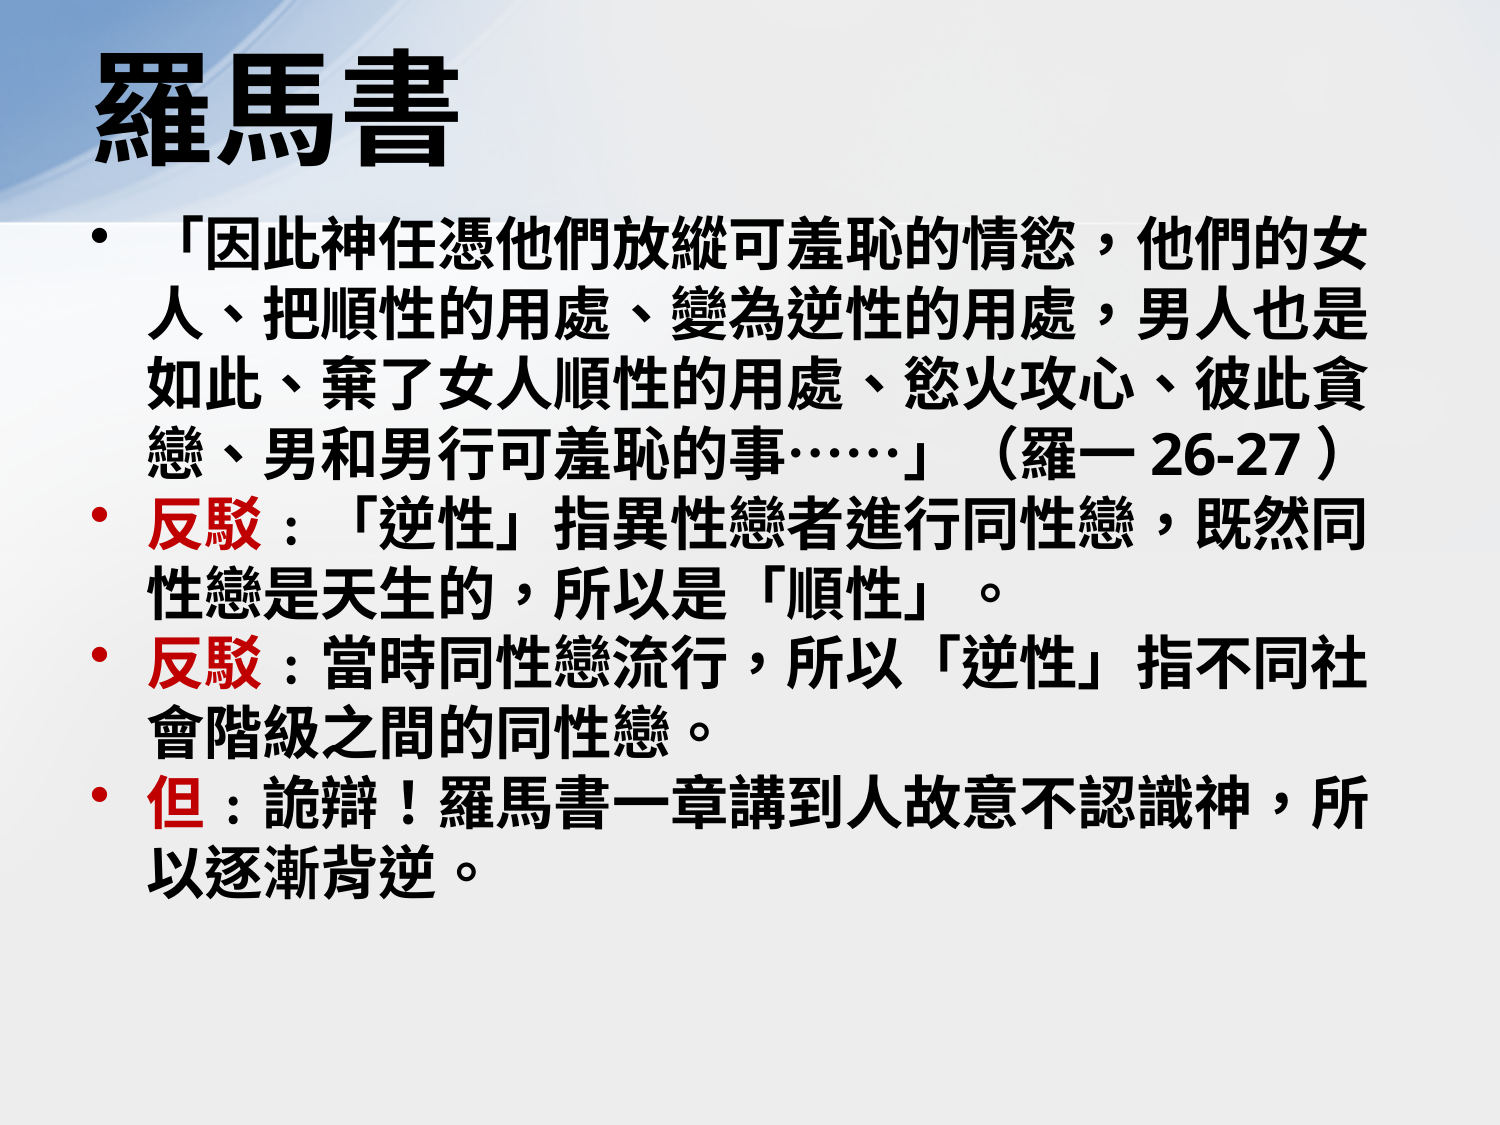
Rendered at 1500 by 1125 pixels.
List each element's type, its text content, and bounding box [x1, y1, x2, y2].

title 羅馬書 [75, 0, 1425, 188]
picture [0, 0, 1500, 1125]
list 「因此神任憑他們放縱可羞恥的情慾，他們的女人、把順性的用處、變為逆性的用處，男人也是如此、棄了女人順性的用處、慾火攻心、彼此貪戀、男和男行可羞恥的事……」（羅一26-27） 反駁﹕「逆性」指異性戀者進行同性戀，既然同性戀是天生的，所以是「順性」。 反駁﹕當時同性戀流行，所以「逆性」指不同社會階級之間的同性戀。 但﹕詭辯！羅馬書一章講到人故意不認識神，所以逐漸背逆。 [75, 200, 1425, 1125]
